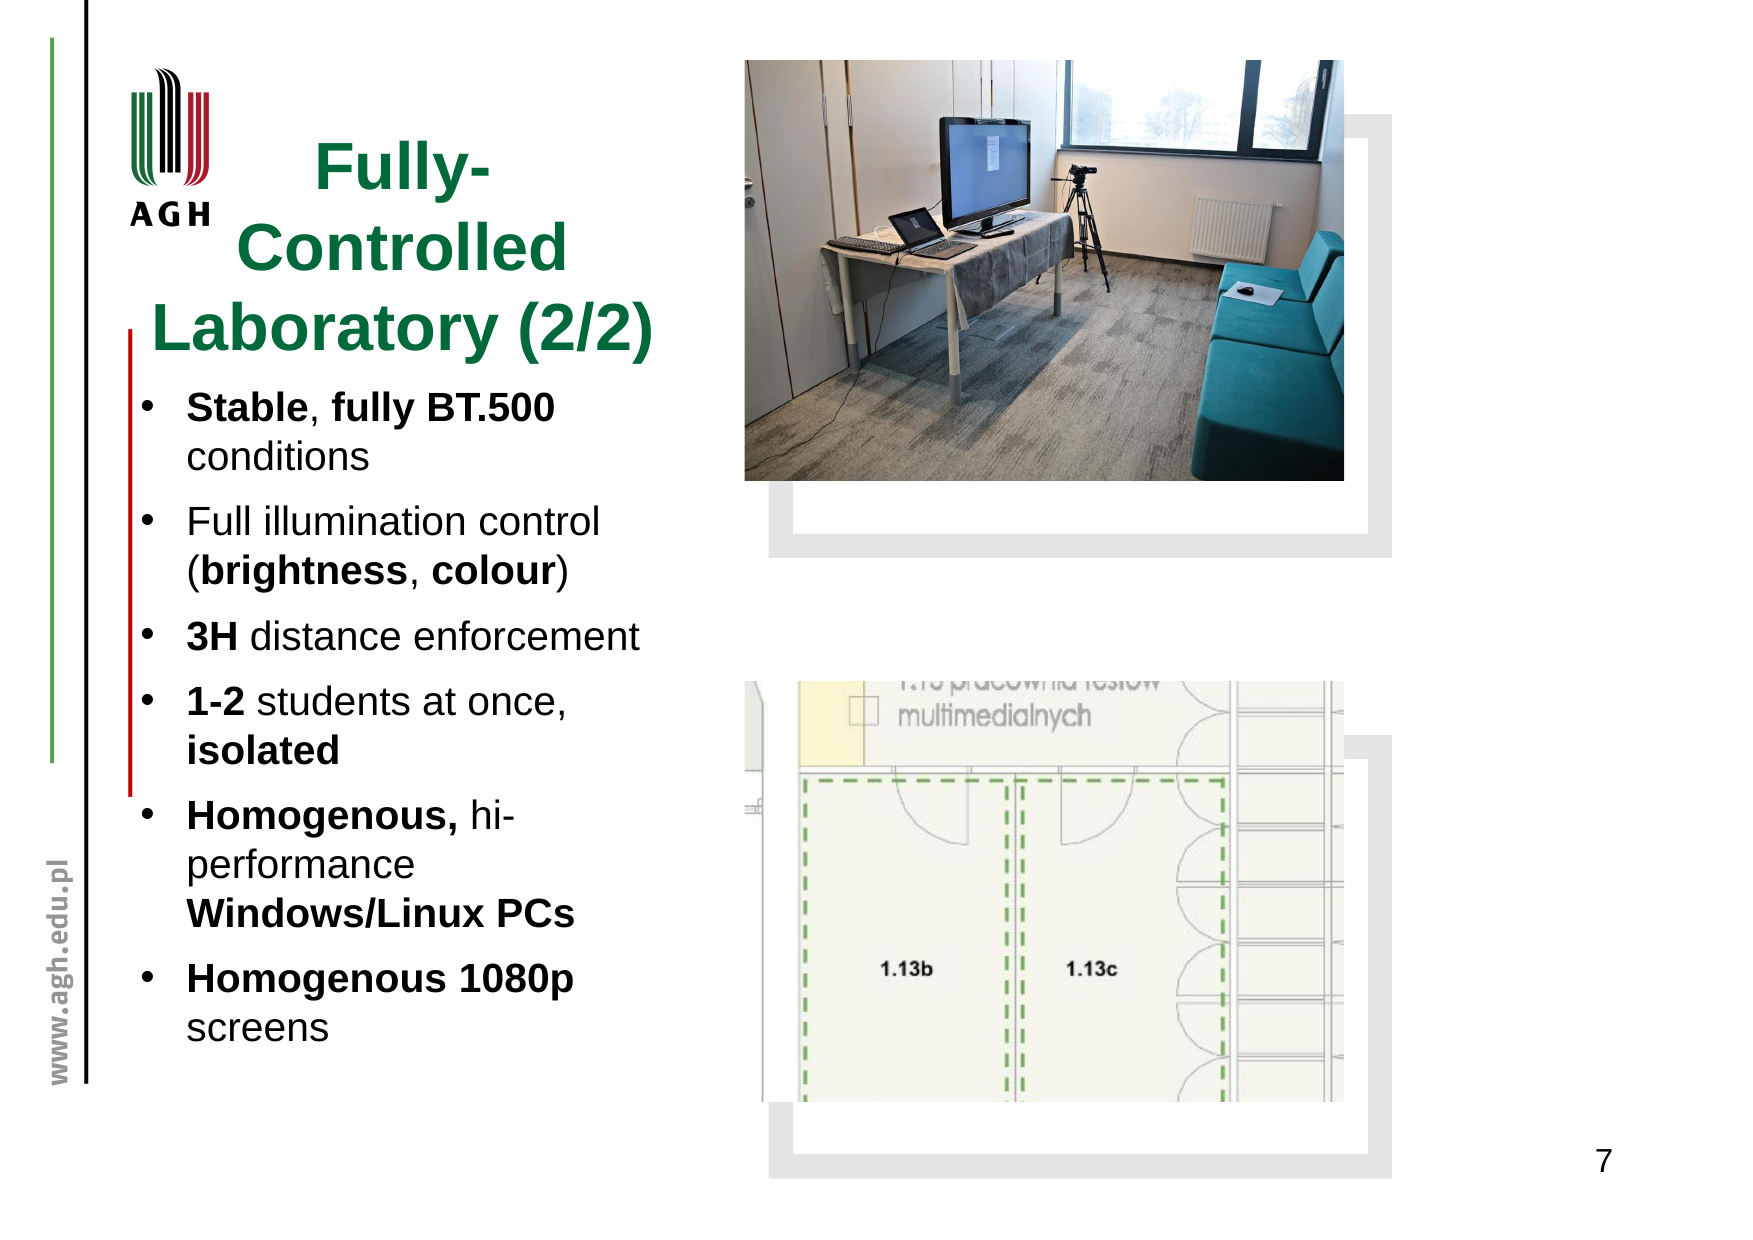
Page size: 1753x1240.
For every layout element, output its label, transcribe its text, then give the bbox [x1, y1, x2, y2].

list Stable, fully BT.500 conditions Full illumination control (brightness, colour) 3H distance enforcement 1-2 students at once, isolated Homogenous, hi-performance Windows/Linux PCs Homogenous 1080p screens [131, 371, 686, 1061]
title Fully- Controlled Laboratory (2/2) [120, 82, 686, 372]
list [744, 0, 1753, 1240]
picture [0, 0, 744, 1240]
